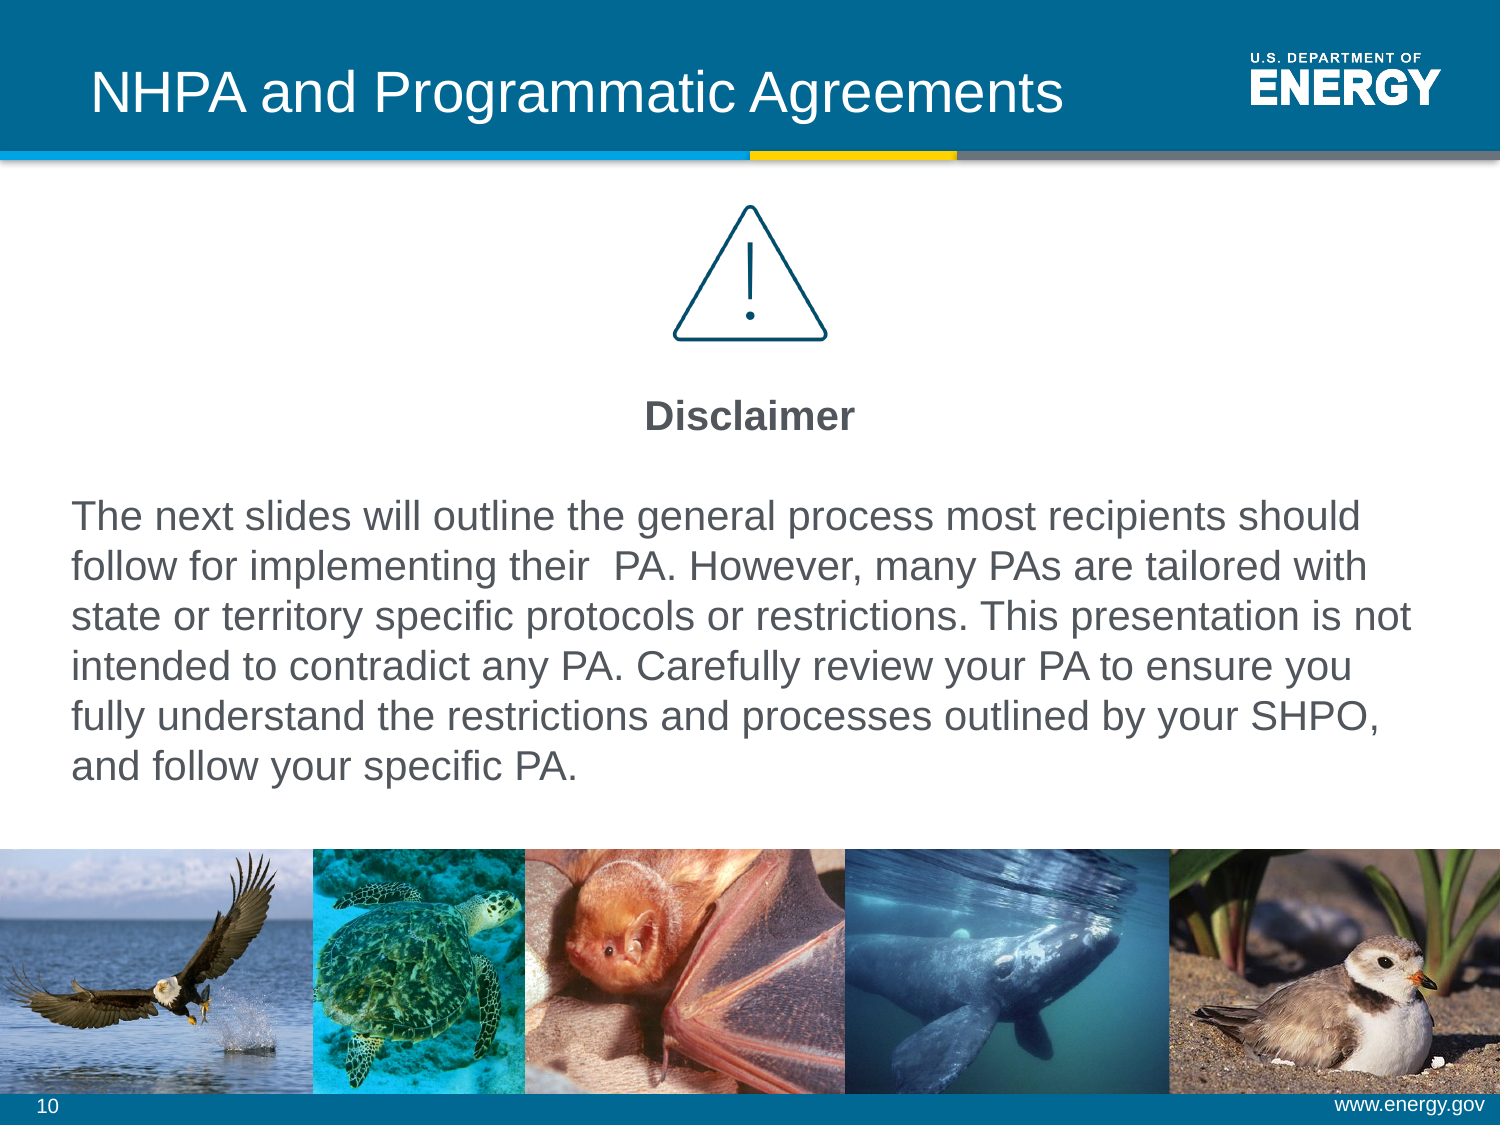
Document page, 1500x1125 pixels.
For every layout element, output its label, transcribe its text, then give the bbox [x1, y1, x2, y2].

picture [1365, 53, 1371, 62]
text_box Disclaimer The next slides will outline the general process most recipients should follow for implementing their PA. However, many PAs are tailored with state or territory specific protocols or restrictions. This presentation is not intended to contradict any PA. Carefully review your PA to ensure you fully understand the restrictions and processes outlined by your SHPO, and follow your specific PA. [56, 381, 1444, 797]
picture [1300, 53, 1306, 62]
picture [1252, 70, 1277, 104]
picture [1343, 53, 1348, 62]
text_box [0, 849, 1500, 1094]
picture [1288, 53, 1293, 62]
picture [1314, 70, 1340, 104]
picture [1414, 53, 1419, 62]
picture [1282, 70, 1308, 104]
picture [1376, 69, 1407, 105]
title NHPA and Programmatic Agreements [75, 1, 1188, 189]
picture [1409, 70, 1440, 104]
picture [1387, 53, 1393, 61]
picture [664, 187, 836, 359]
picture [1345, 70, 1374, 104]
picture [1352, 53, 1361, 62]
